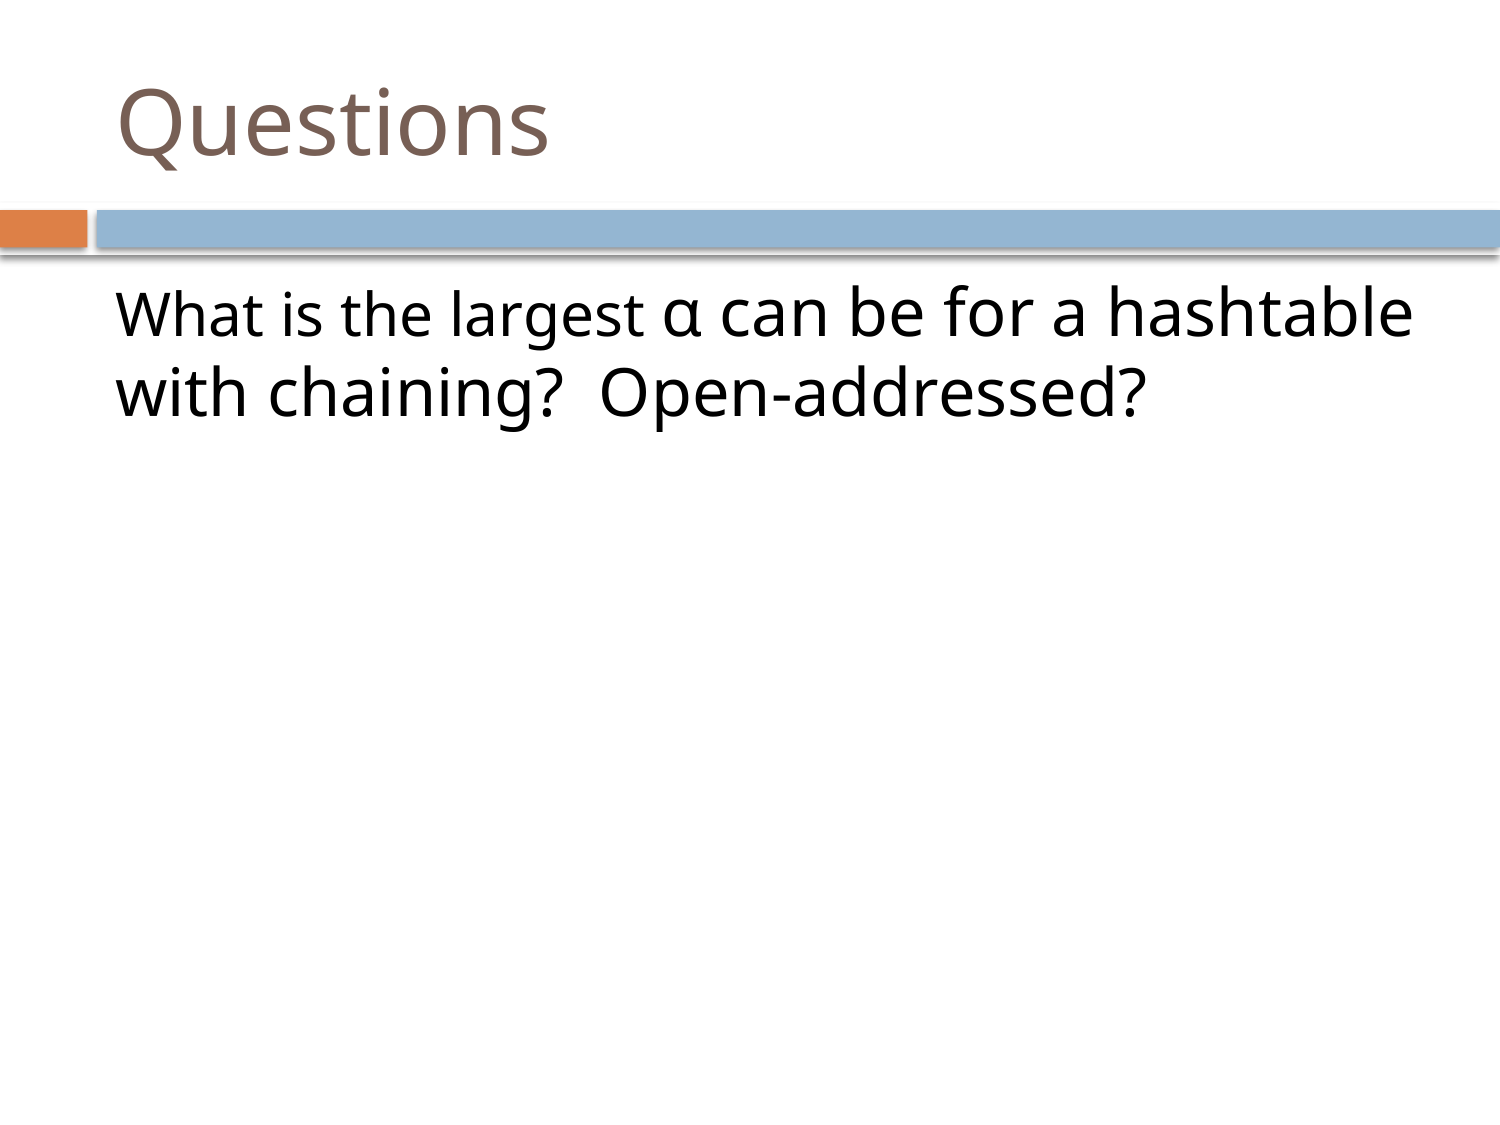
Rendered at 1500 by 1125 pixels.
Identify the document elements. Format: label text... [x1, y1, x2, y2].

title Questions [100, 37, 1438, 200]
list What is the largest α can be for a hashtable with chaining? Open-addressed? [100, 262, 1438, 1000]
